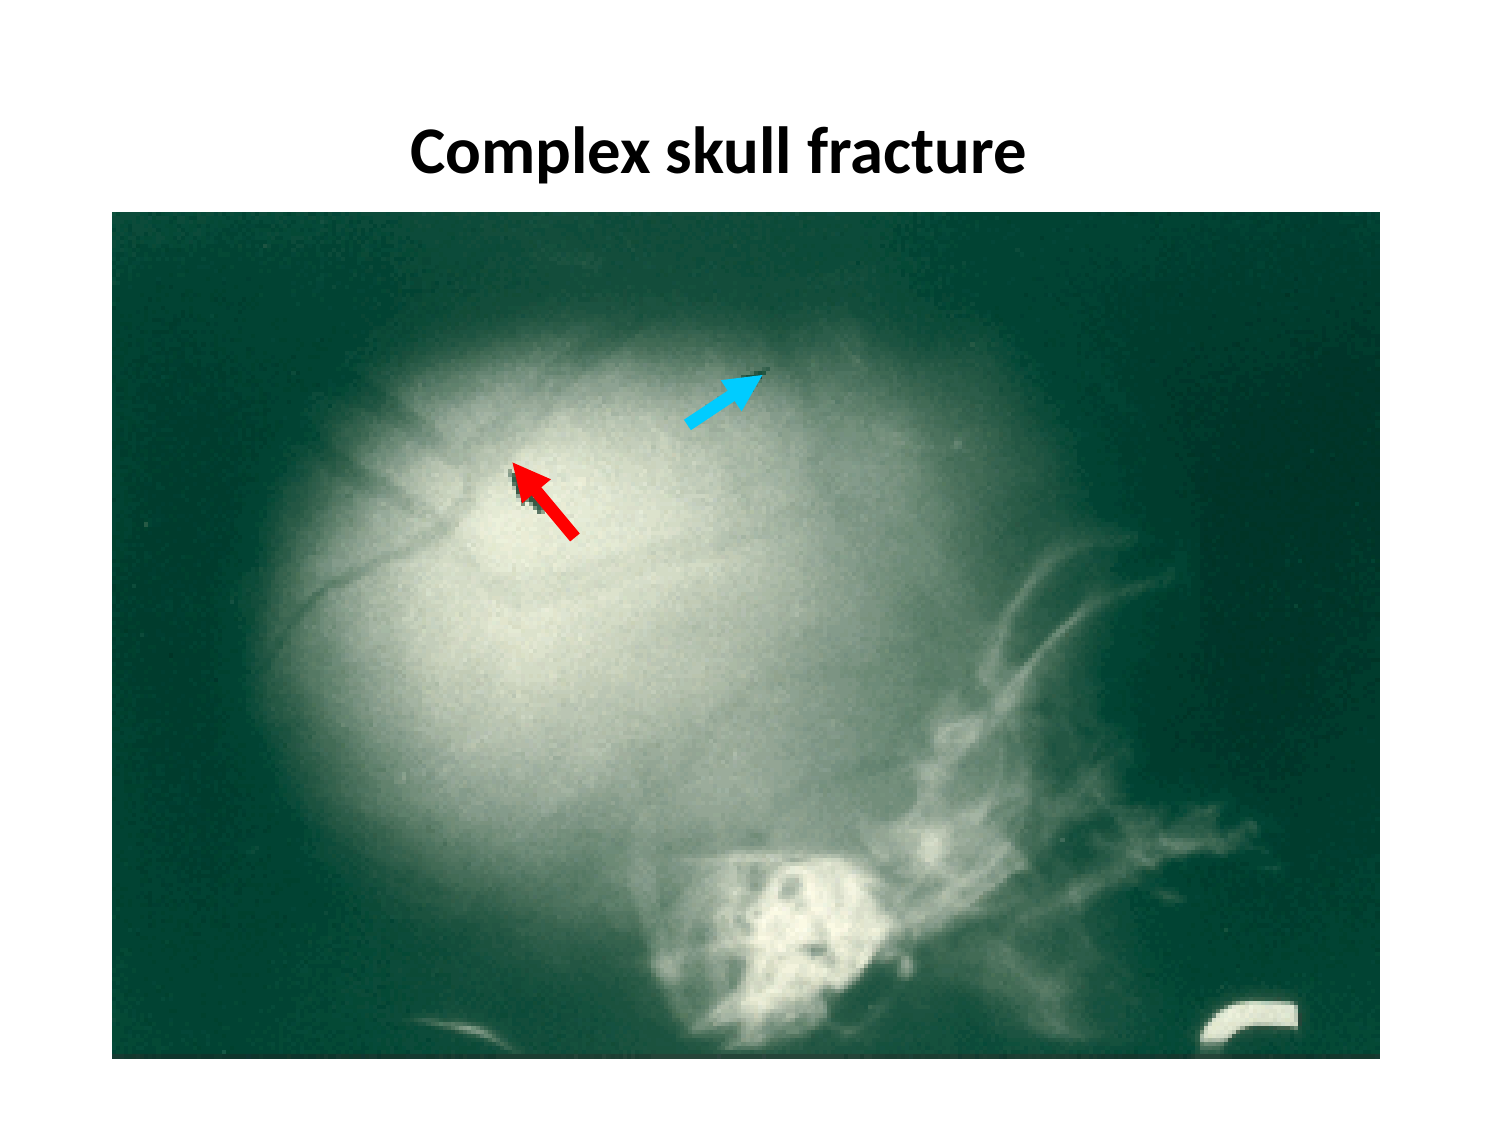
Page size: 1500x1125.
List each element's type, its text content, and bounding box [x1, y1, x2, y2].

picture [112, 212, 1380, 1059]
text_box Complex skull fracture [174, 99, 1263, 195]
